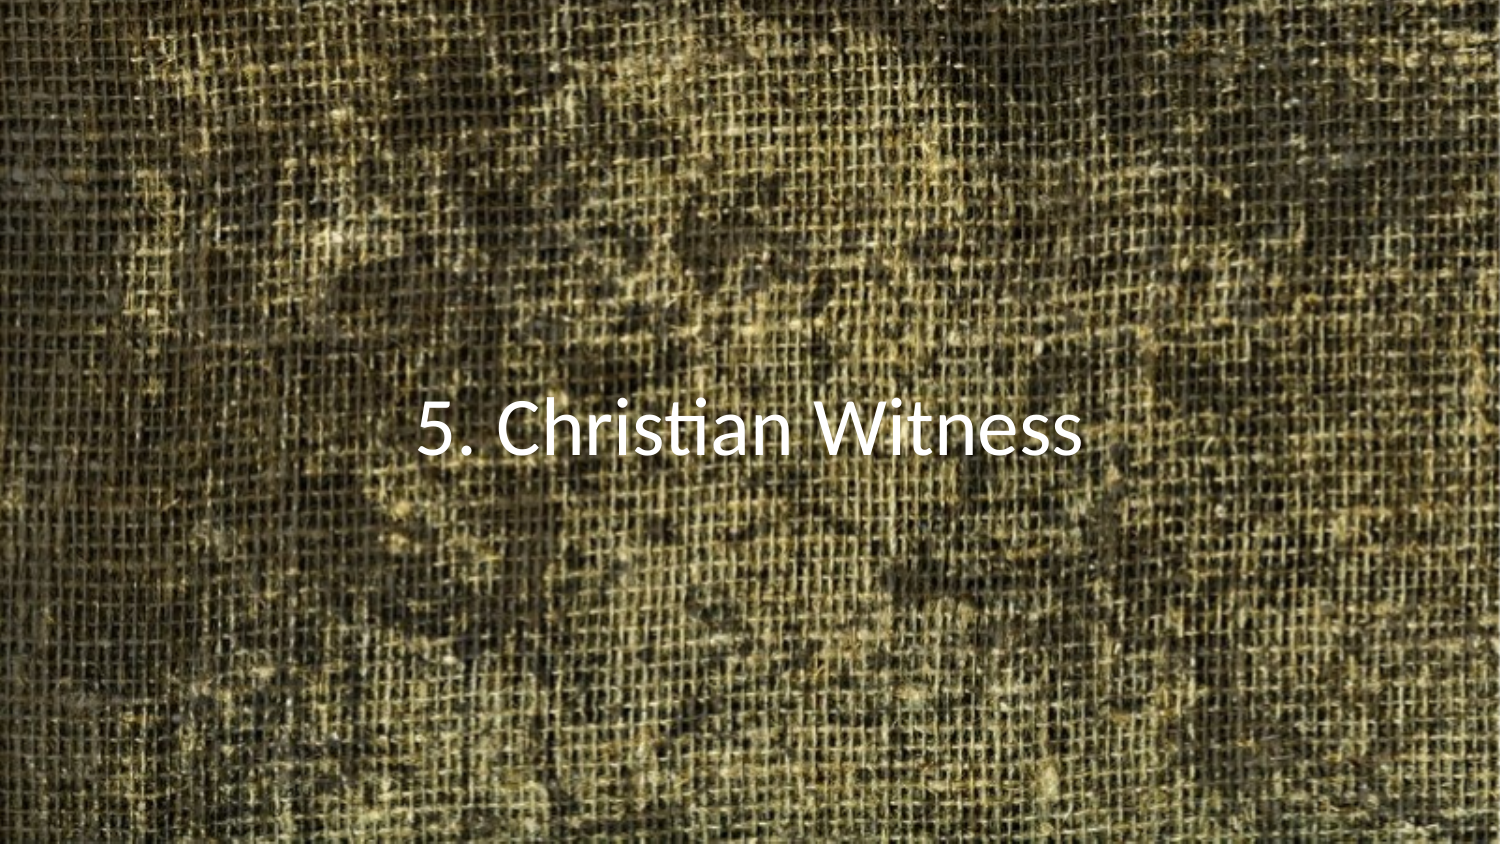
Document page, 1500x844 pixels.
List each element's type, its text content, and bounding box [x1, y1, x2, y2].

picture [0, 0, 1500, 844]
text_box 5. Christian Witness [99, 53, 1400, 791]
